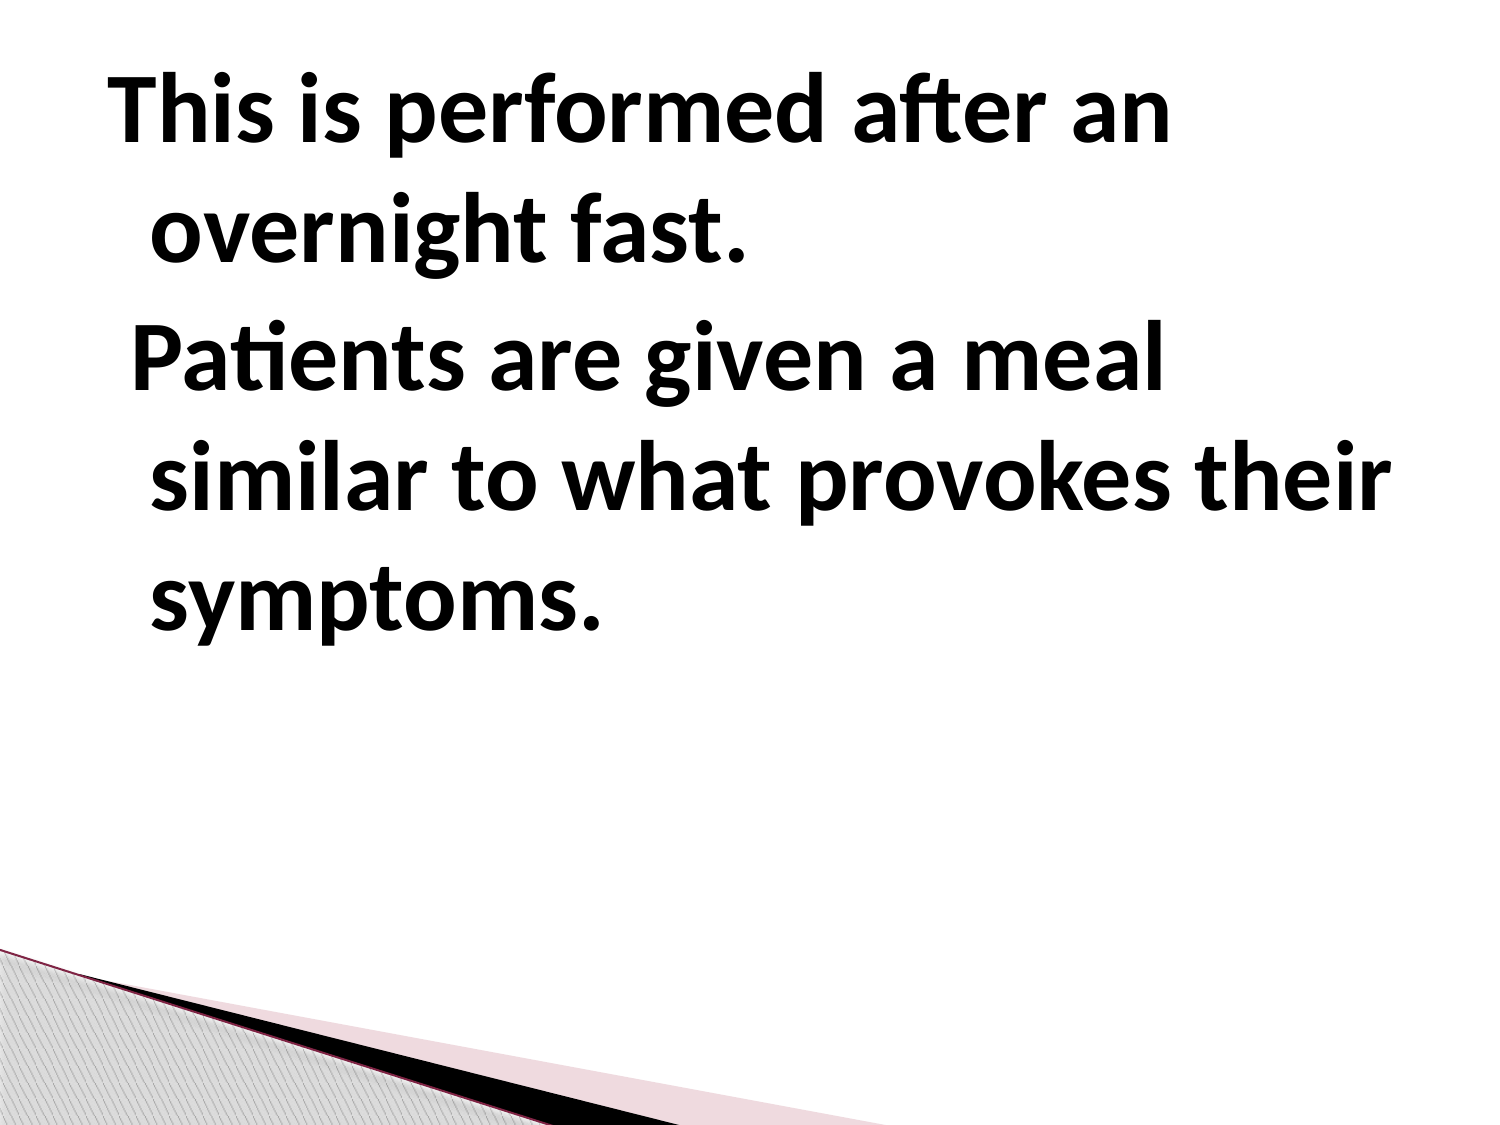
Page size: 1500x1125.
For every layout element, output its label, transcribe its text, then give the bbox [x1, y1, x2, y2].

list This is performed after an overnight fast. Patients are given a meal similar to what provokes their symptoms. [74, 34, 1426, 986]
